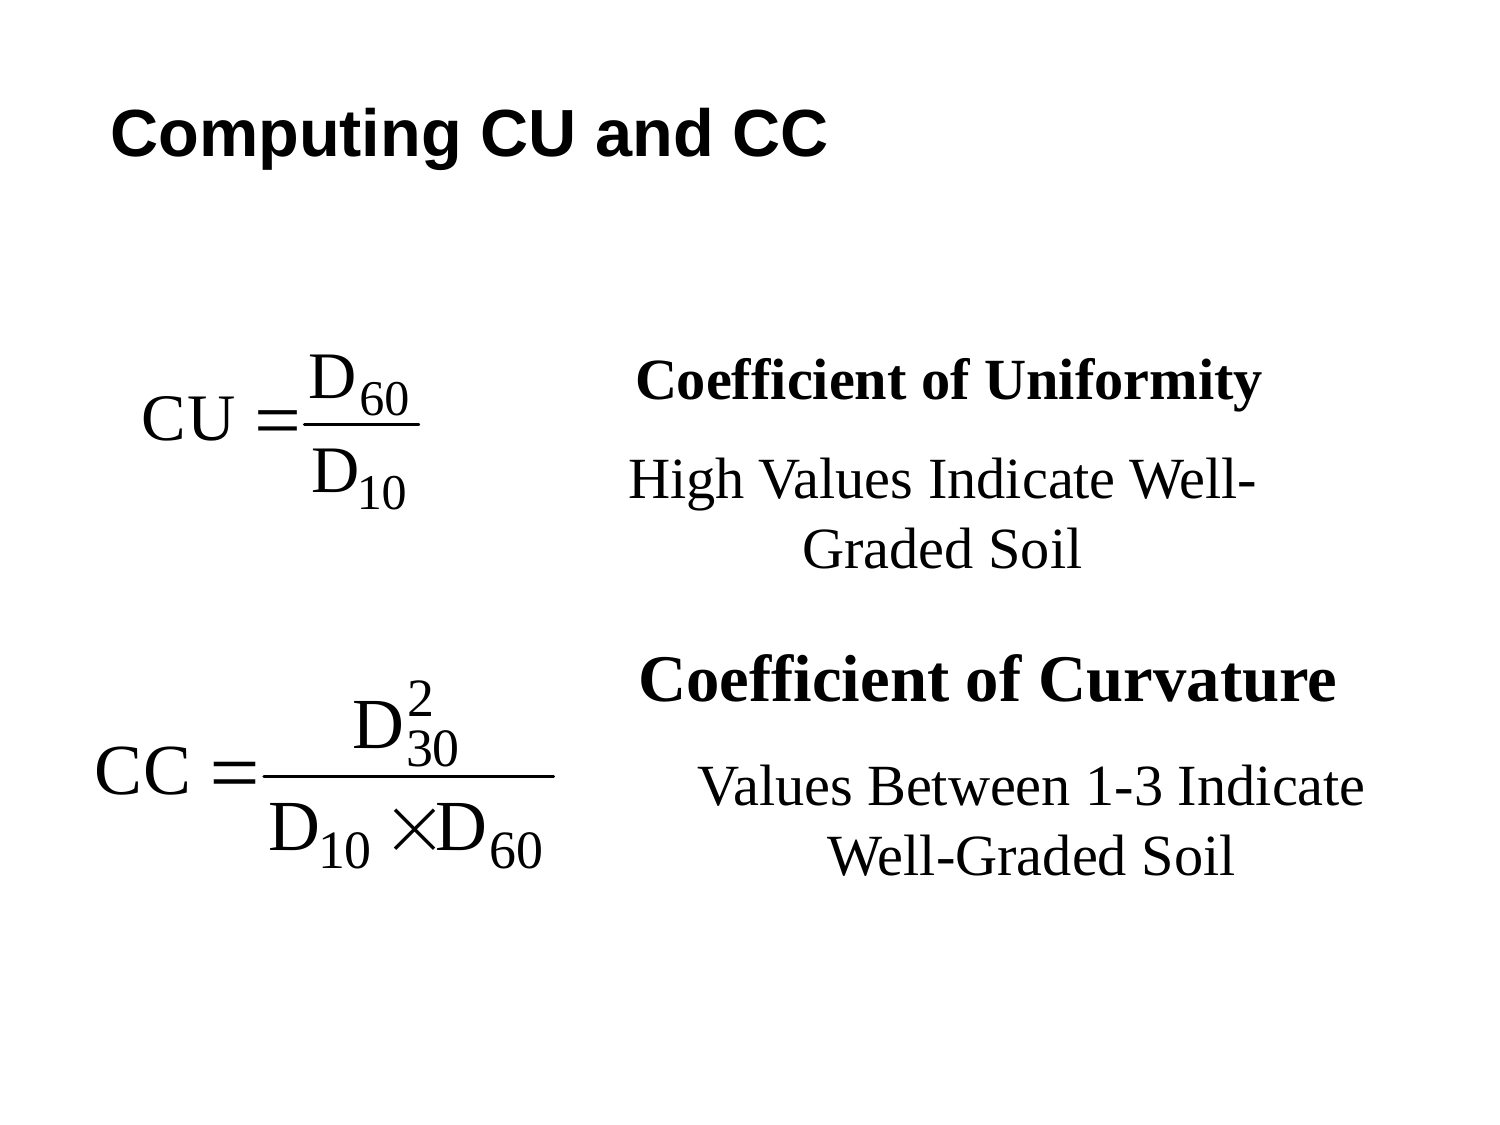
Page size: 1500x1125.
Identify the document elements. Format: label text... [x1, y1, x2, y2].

text_box Values Between 1-3 Indicate Well-Graded Soil [612, 740, 1452, 895]
picture [132, 335, 433, 524]
text_box Coefficient of Curvature [623, 627, 1354, 723]
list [84, 662, 569, 885]
text_box Coefficient of Uniformity [620, 334, 1279, 419]
text_box Computing CU and CC [95, 38, 1372, 220]
text_box High Values Indicate Well-Graded Soil [554, 432, 1331, 588]
